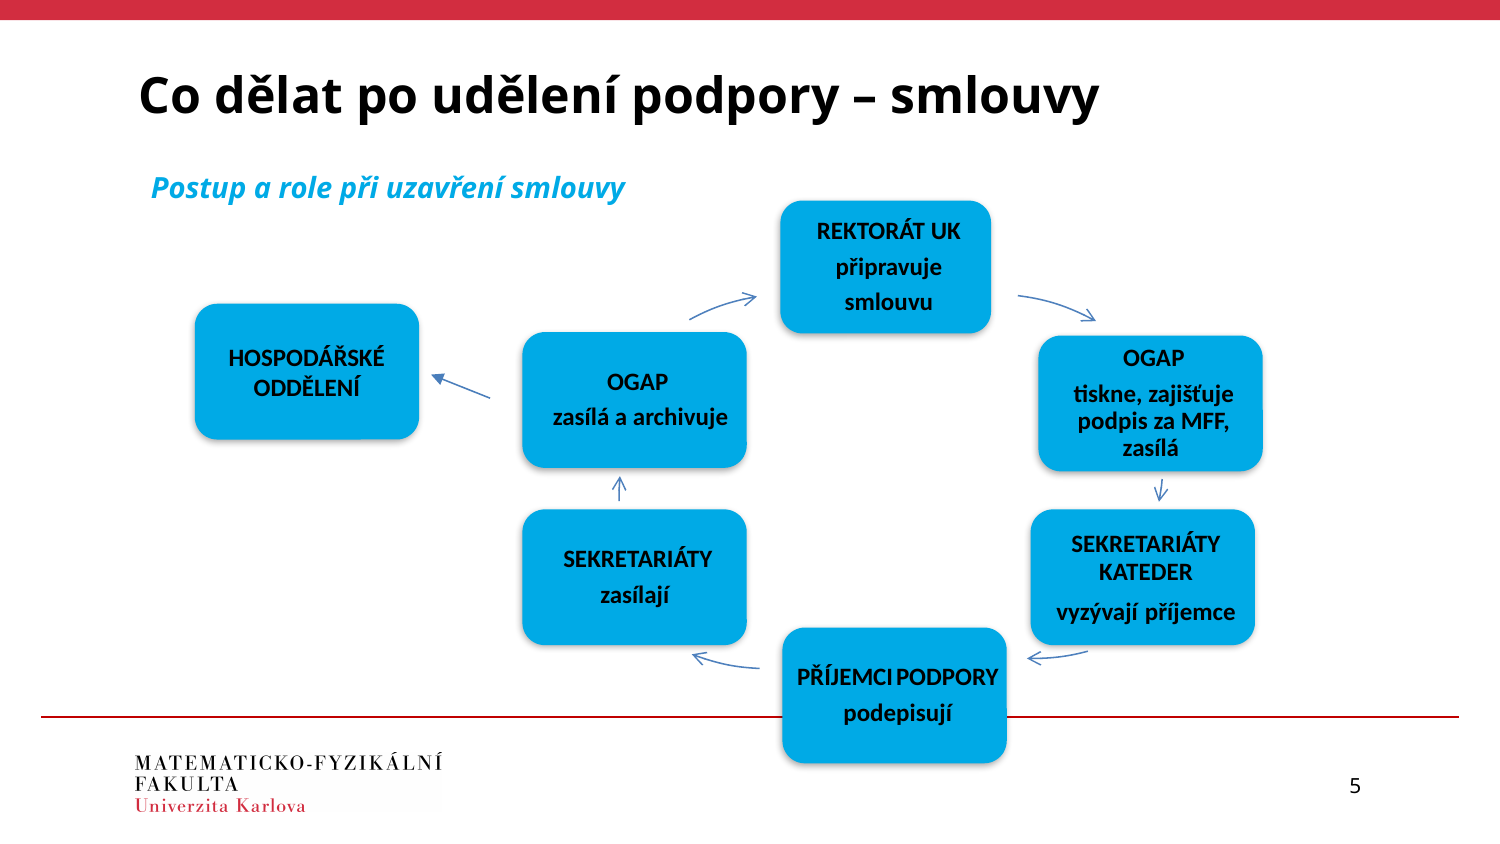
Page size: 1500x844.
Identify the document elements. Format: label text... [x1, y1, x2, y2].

slide_number 5 [1026, 764, 1377, 810]
text_box HOSPODÁŘSKÉ ODDĚLENÍ [194, 303, 266, 440]
picture [135, 752, 442, 812]
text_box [271, 220, 1500, 753]
list Postup a role při uzavření smlouvy [135, 161, 750, 233]
list Co dělat po udělení podpory – smlouvy [123, 55, 1377, 139]
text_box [430, 374, 491, 399]
